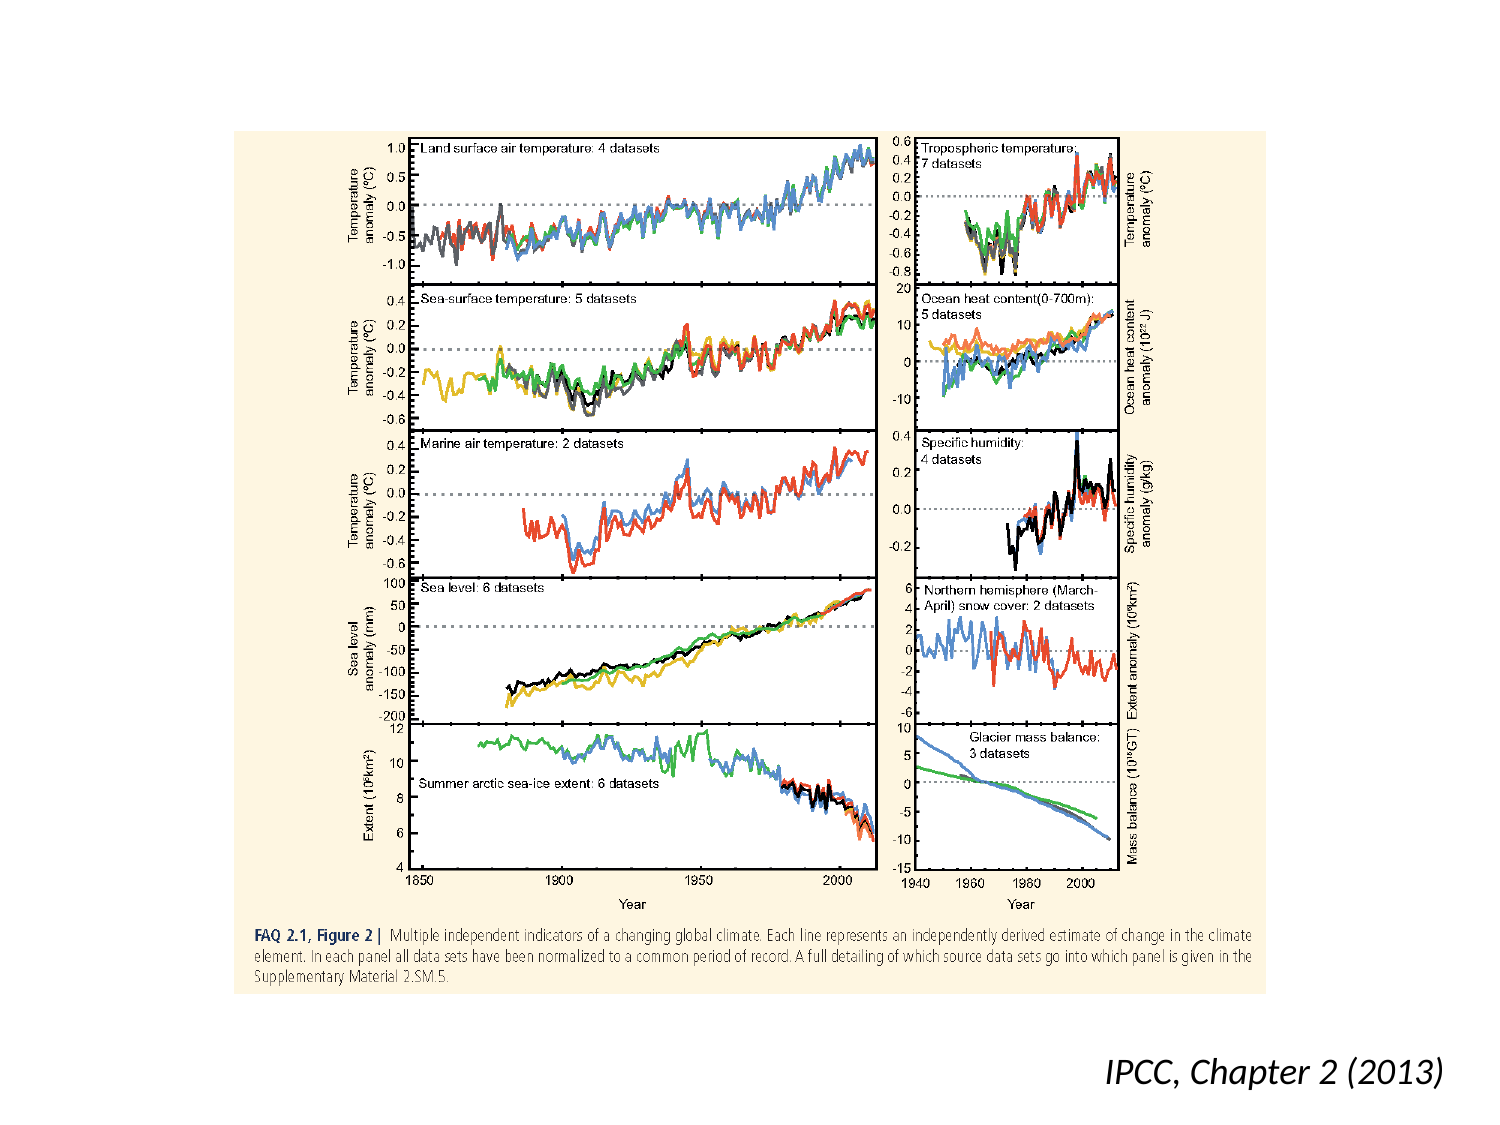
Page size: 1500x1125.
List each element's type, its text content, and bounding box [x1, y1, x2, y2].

picture [234, 131, 1266, 994]
text_box IPCC, Chapter 2 (2013) [1089, 1039, 1460, 1100]
